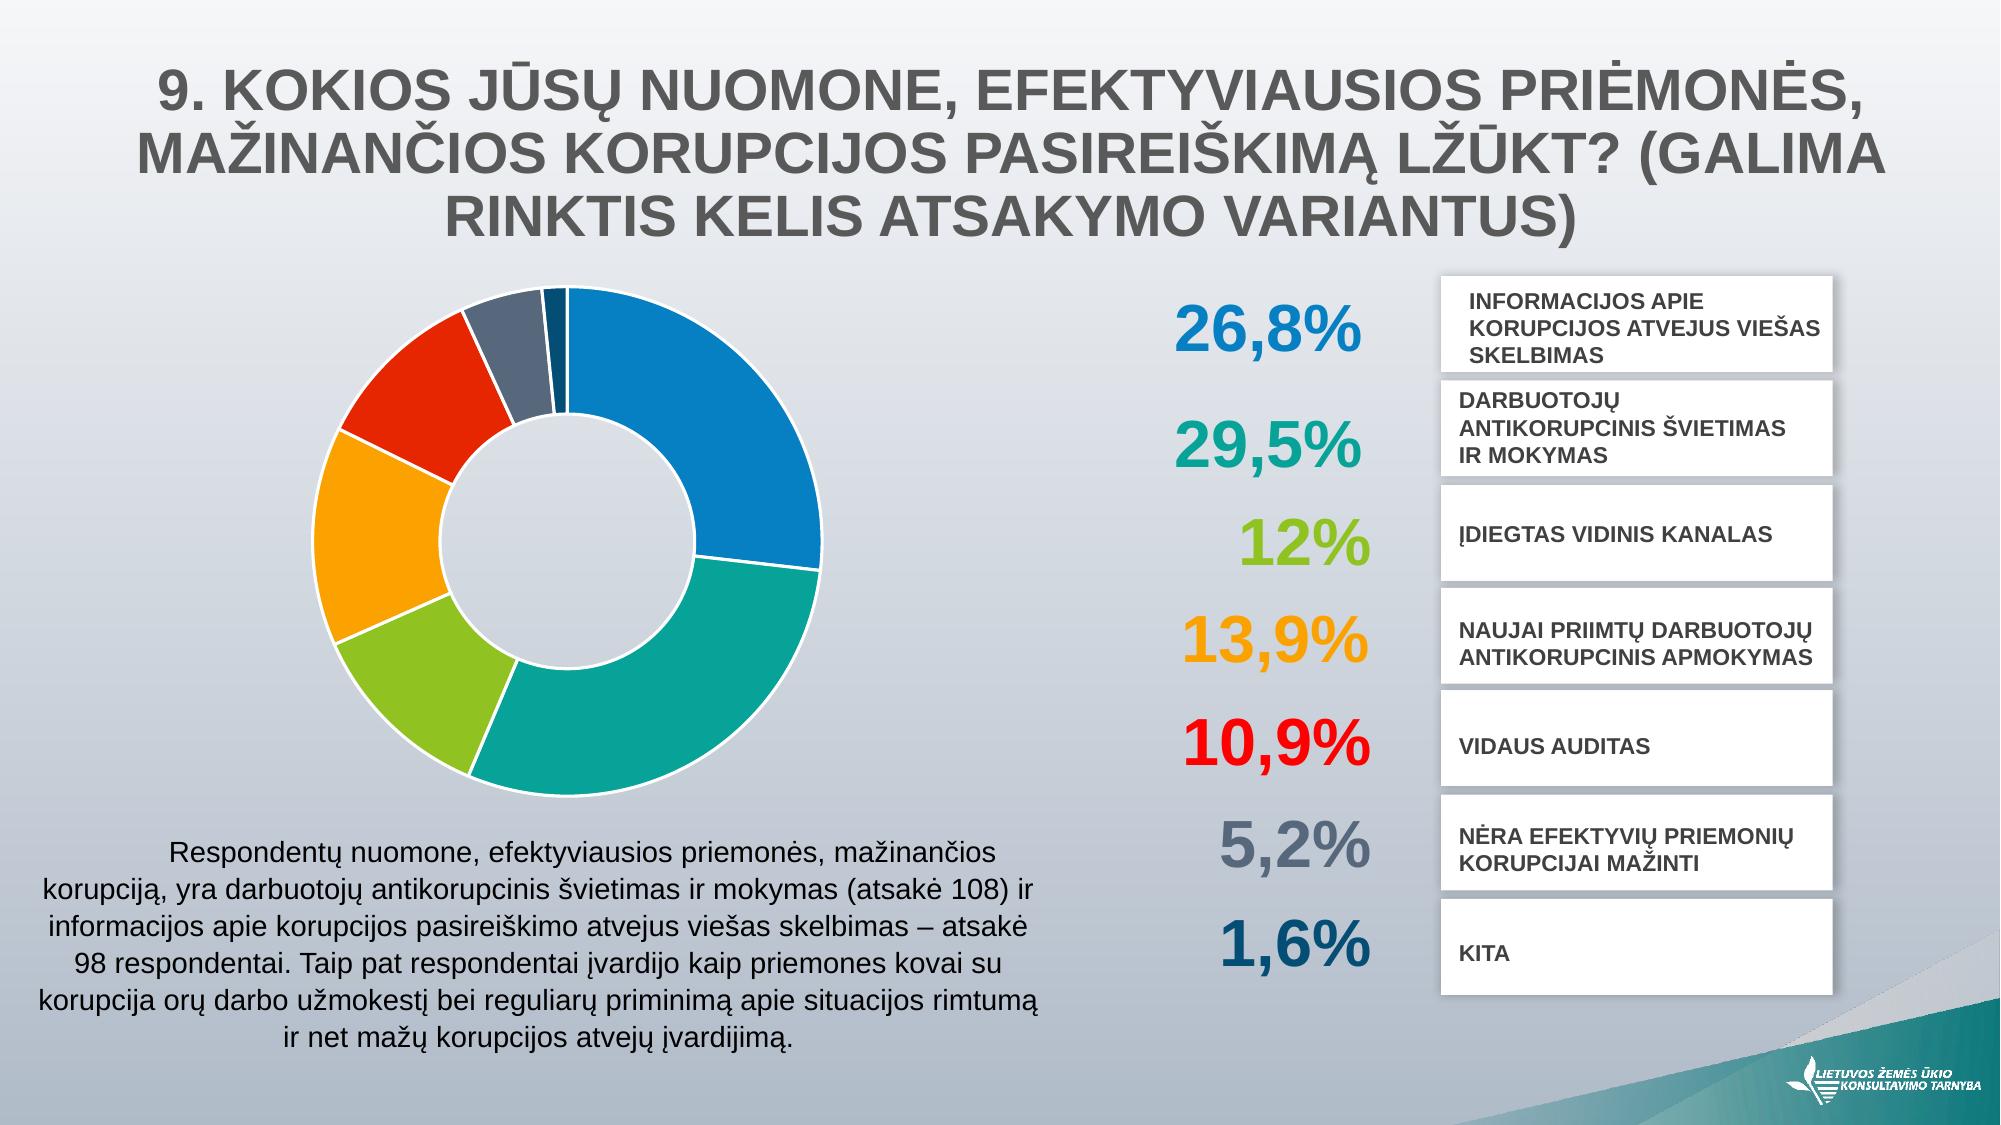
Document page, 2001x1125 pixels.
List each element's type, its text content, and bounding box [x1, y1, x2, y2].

text_box DARBUOTOJŲ ANTIKORUPCINIS ŠVIETIMAS IR MOKYMAS [1441, 378, 1833, 476]
text_box [1440, 793, 1834, 891]
text_box [1440, 587, 1834, 685]
text_box VIDAUS AUDITAS [1441, 724, 1833, 767]
text_box [1440, 484, 1834, 582]
text_box KITA [1441, 931, 1451, 974]
text_box NAUJAI PRIIMTŲ DARBUOTOJŲ ANTIKORUPCINIS APMOKYMAS [1441, 607, 1833, 678]
text_box [1440, 898, 1834, 996]
text_box [1440, 275, 1834, 373]
chart [130, 255, 948, 800]
text_box 10,9% [1054, 691, 1387, 786]
title 9. KOKIOS JŪSŲ NUOMONE, EFEKTYVIAUSIOS PRIĖMONĖS, MAŽINANČIOS KORUPCIJOS PASIREIŠKIMĄ LŽŪKT? (GALIMA RINKTIS KELIS ATSAKYMO VARIANTUS) [11, 91, 2000, 219]
text_box ĮDIEGTAS VIDINIS KANALAS [1441, 511, 1833, 554]
text_box 26,8% [1099, 277, 1378, 372]
picture [1451, 929, 2000, 1125]
text_box 5,2% [1054, 793, 1387, 889]
text_box Respondentų nuomone, efektyviausios priemonės, mažinančios korupciją, yra darbuotojų antikorupcinis švietimas ir mokymas (atsakė 108) ir informacijos apie korupcijos pasireiškimo atvejus viešas skelbimas – atsakė 98 respondentai. Taip pat respondentai įvardijo kaip priemones kovai su korupcija orų darbo užmokestį bei reguliarų priminimą apie situacijos rimtumą ir net mažų korupcijos atvejų įvardijimą. [17, 823, 1061, 1125]
text_box INFORMACIJOS APIE KORUPCIJOS ATVEJUS VIEŠAS SKELBIMAS [1451, 278, 1843, 376]
text_box 12% [1107, 491, 1387, 587]
text_box NĖRA EFEKTYVIŲ PRIEMONIŲ KORUPCIJAI MAŽINTI [1441, 813, 1833, 884]
text_box 1,6% [1054, 892, 1387, 988]
text_box 29,5% [1099, 393, 1378, 489]
text_box 13,9% [1052, 588, 1385, 684]
text_box [1440, 691, 1834, 787]
